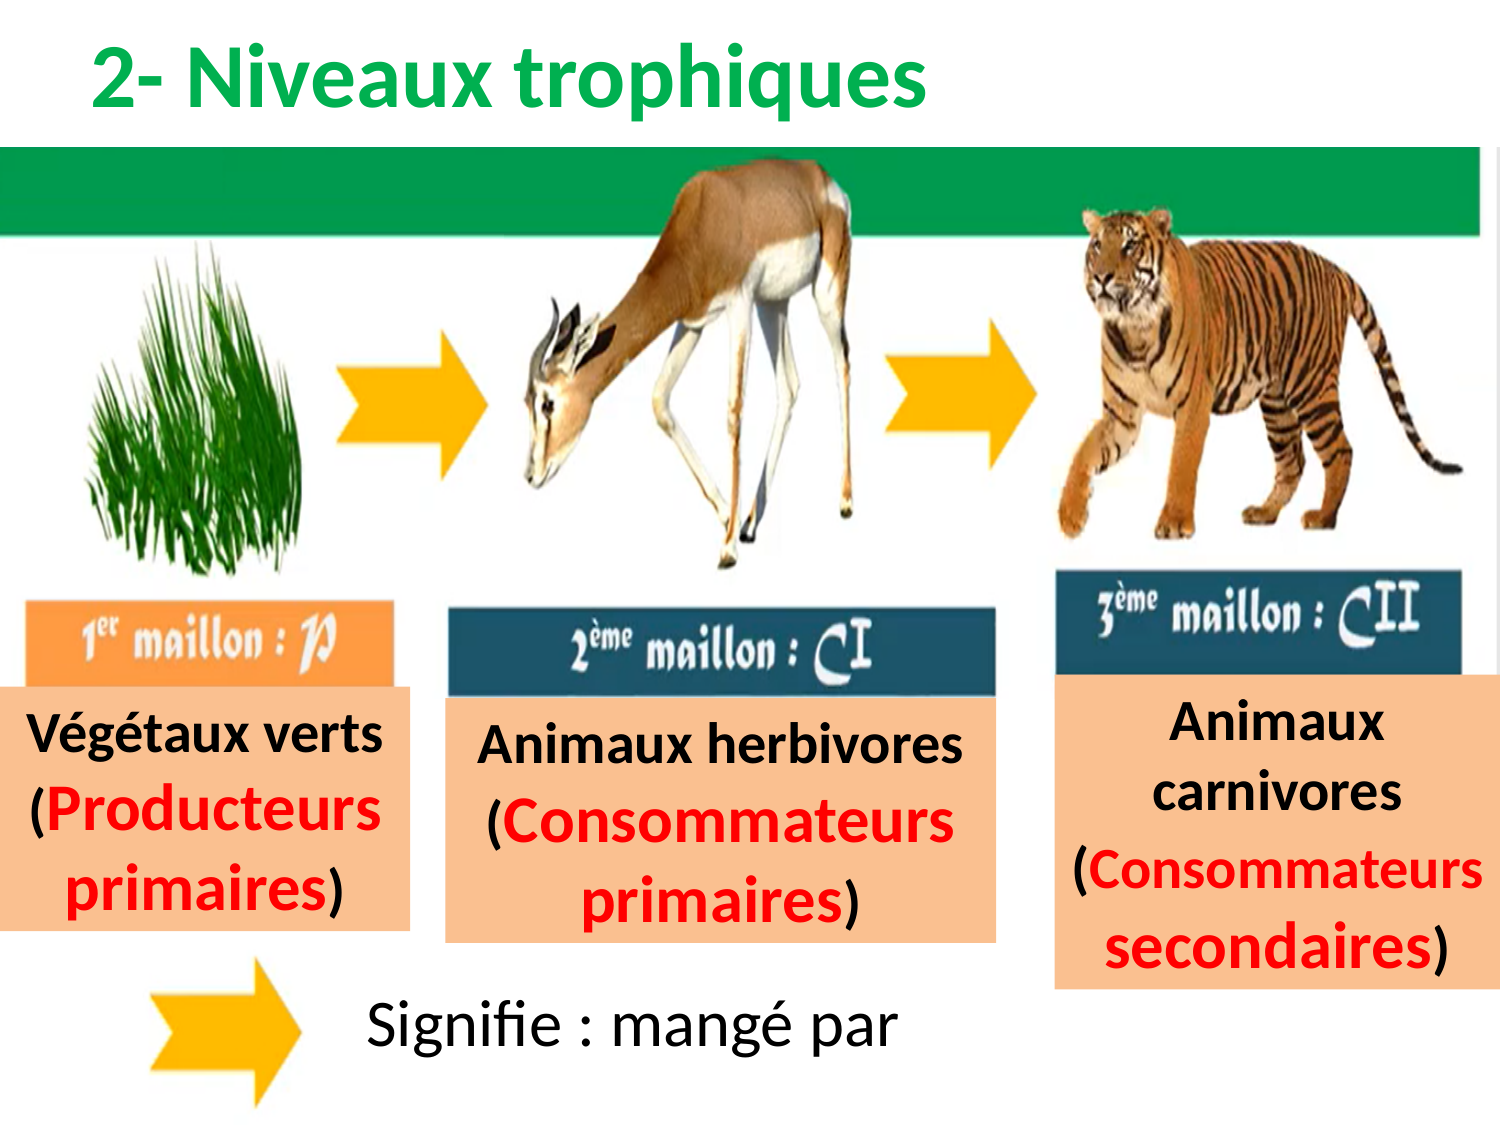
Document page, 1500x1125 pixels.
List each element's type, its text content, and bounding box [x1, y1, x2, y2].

text_box 2- Niveaux trophiques [74, 0, 1425, 145]
picture [128, 937, 317, 1125]
text_box Signifie : mangé par [351, 972, 1184, 1068]
text_box Animaux carnivores (Consommateurs secondaires) [1054, 705, 1500, 990]
text_box Animaux herbivores (Consommateurs primaires) [445, 707, 997, 943]
picture [0, 147, 1500, 699]
text_box Végétaux verts (Producteurs primaires) [0, 706, 411, 932]
